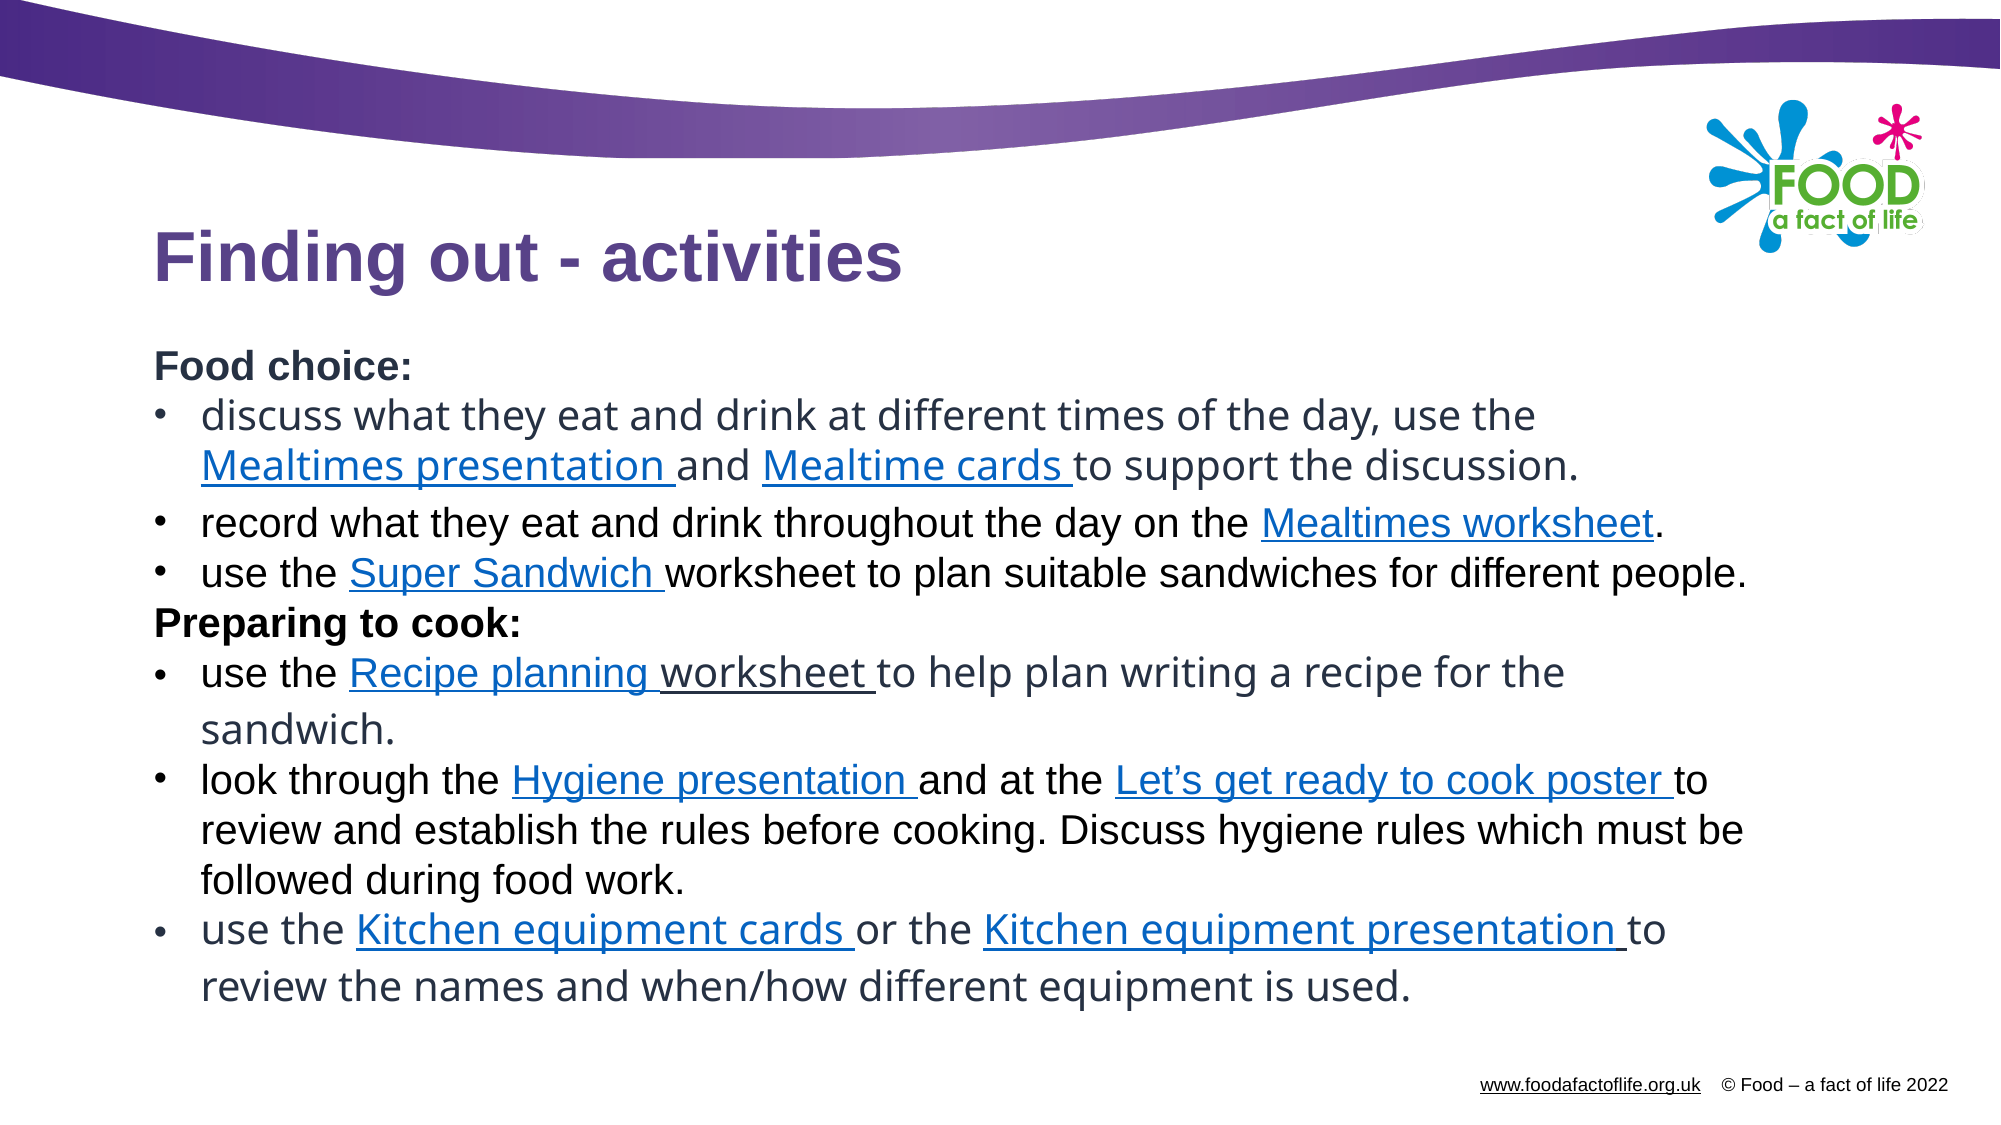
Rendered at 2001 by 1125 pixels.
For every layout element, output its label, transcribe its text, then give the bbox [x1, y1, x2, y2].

subtitle Food choice: discuss what they eat and drink at different times of the day, use the Mealtimes presentation and Mealtime cards to support the discussion. record what they eat and drink throughout the day on the Mealtimes worksheet. use the Super Sandwich worksheet to plan suitable sandwiches for different people. Preparing to cook: use the Recipe planning worksheet to help plan writing a recipe for the sandwich. look through the Hygiene presentation and at the Let’s get ready to cook poster to review and establish the rules before cooking. Discuss hygiene rules which must be followed during food work. use the Kitchen equipment cards or the Kitchen equipment presentation to review the names and when/how different equipment is used. [153, 338, 1771, 930]
picture [0, 0, 2000, 1125]
title Finding out - activities [153, 220, 1749, 338]
